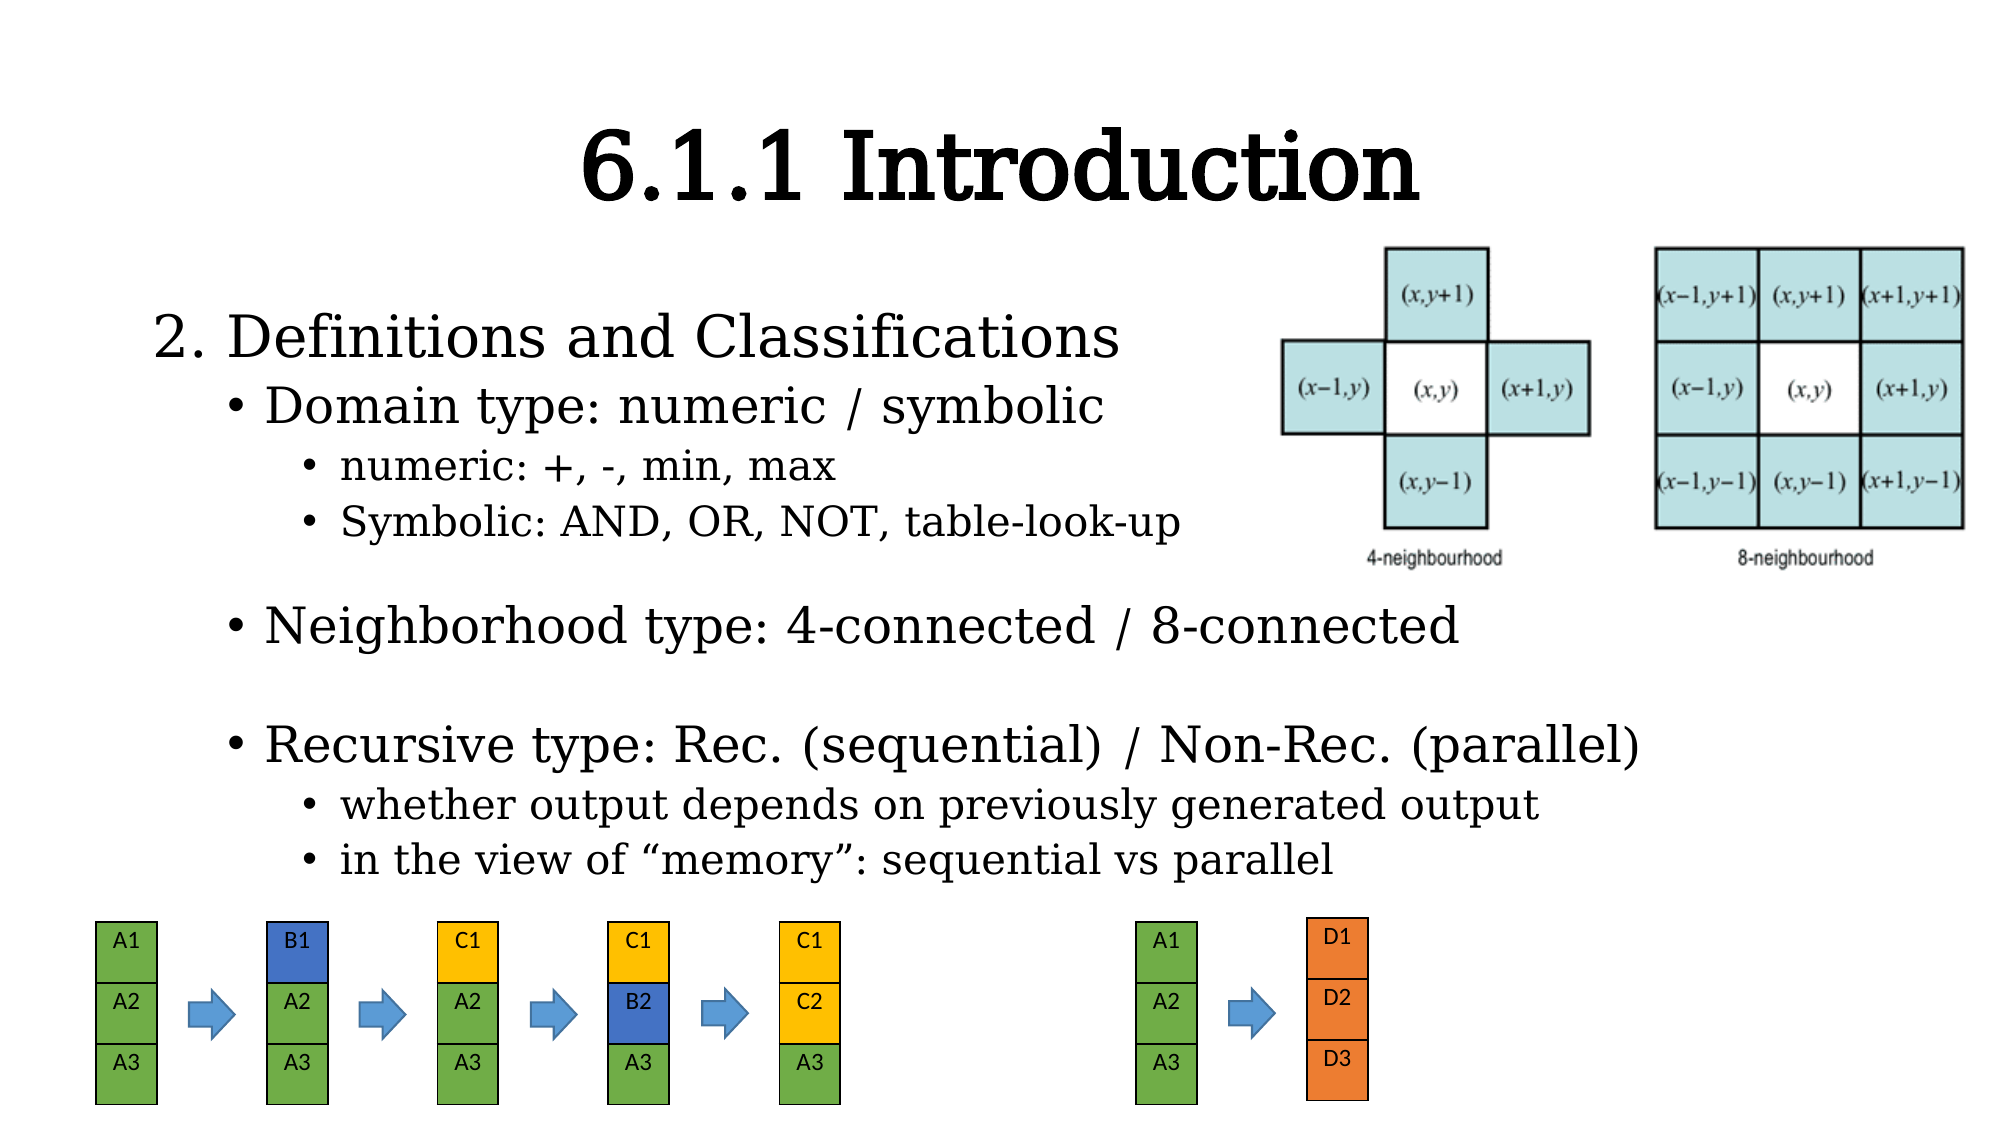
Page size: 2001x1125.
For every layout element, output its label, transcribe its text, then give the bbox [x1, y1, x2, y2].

table_cell A2 [268, 984, 327, 1043]
table_cell A3 [268, 1045, 327, 1104]
table_header A1 [1137, 923, 1196, 982]
table_cell A3 [609, 1045, 668, 1104]
table_header A1 [97, 923, 156, 982]
text_box [701, 986, 750, 1041]
list 2. Definitions and Classifications Domain type: numeric / symbolic numeric: +, -, min, max Symbolic: AND, OR, NOT, table-look-up Neighborhood type: 4-connected / 8-connected Recursive type: Rec. (sequential) / Non-Rec. (parallel) whether output depends on previously generated output in the view of “memory”: sequential vs parallel [137, 299, 1863, 1014]
text_box [358, 987, 407, 1042]
table_header C1 [609, 923, 668, 982]
text_box [529, 987, 579, 1042]
table_header D1 [1308, 919, 1367, 978]
picture [1271, 237, 1975, 572]
table_cell A3 [780, 1045, 839, 1104]
table_cell A3 [97, 1045, 156, 1104]
table_cell D3 [1308, 1041, 1367, 1100]
table_cell A2 [1137, 984, 1196, 1043]
text_box [187, 987, 237, 1042]
table_cell A3 [438, 1045, 497, 1104]
title 6.1.1 Introduction [137, 59, 1863, 278]
table_header C1 [780, 923, 839, 982]
table_cell A2 [438, 984, 497, 1043]
table_header C1 [438, 923, 497, 982]
table_cell A3 [1137, 1045, 1196, 1104]
table_cell B2 [609, 984, 668, 1043]
text_box [1228, 986, 1277, 1041]
table_cell D2 [1308, 980, 1367, 1039]
table_cell C2 [780, 984, 839, 1043]
table_cell A2 [97, 984, 156, 1043]
table_header B1 [268, 923, 327, 982]
